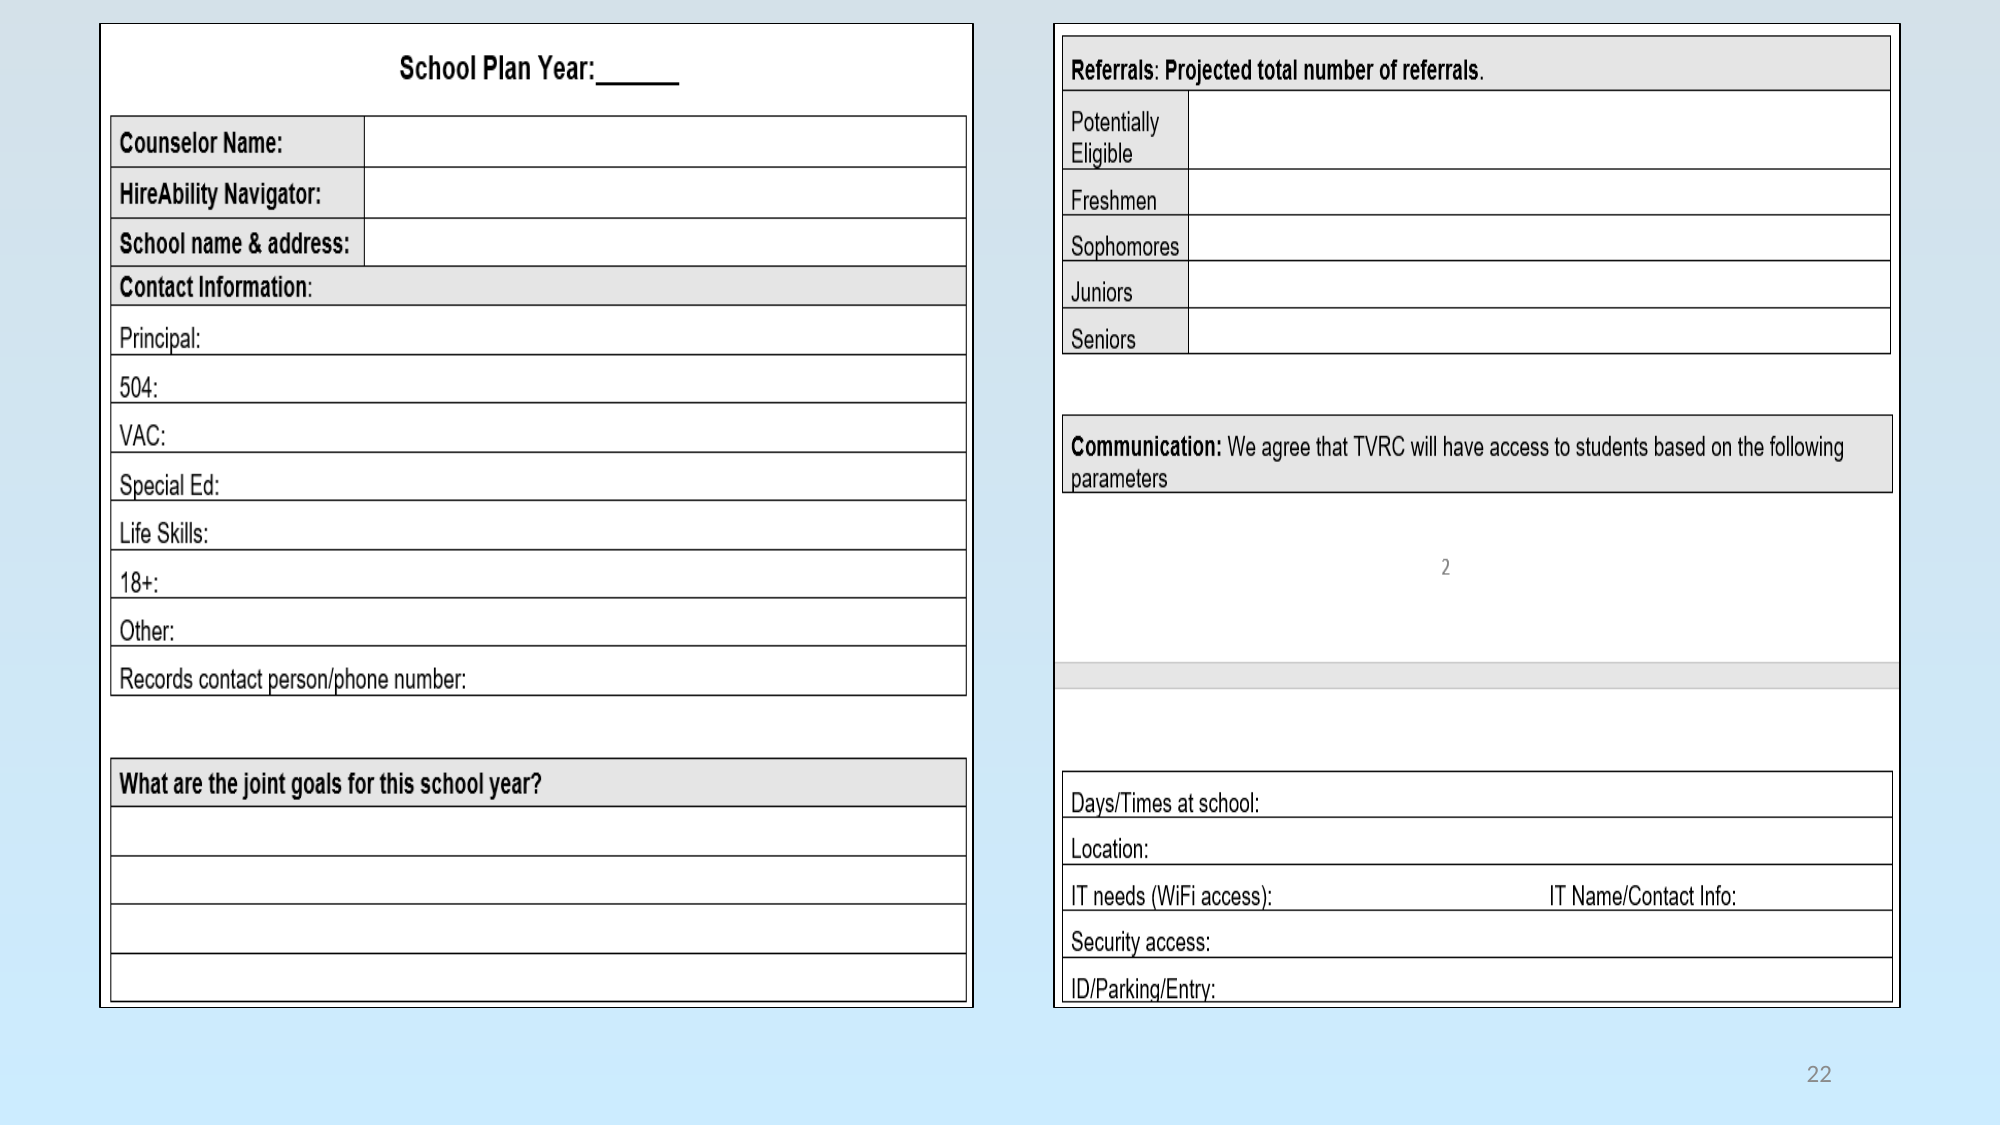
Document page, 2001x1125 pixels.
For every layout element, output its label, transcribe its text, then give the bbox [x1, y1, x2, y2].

slide_number 22 [1776, 1042, 1863, 1103]
picture [1054, 24, 1900, 1007]
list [100, 24, 973, 1007]
